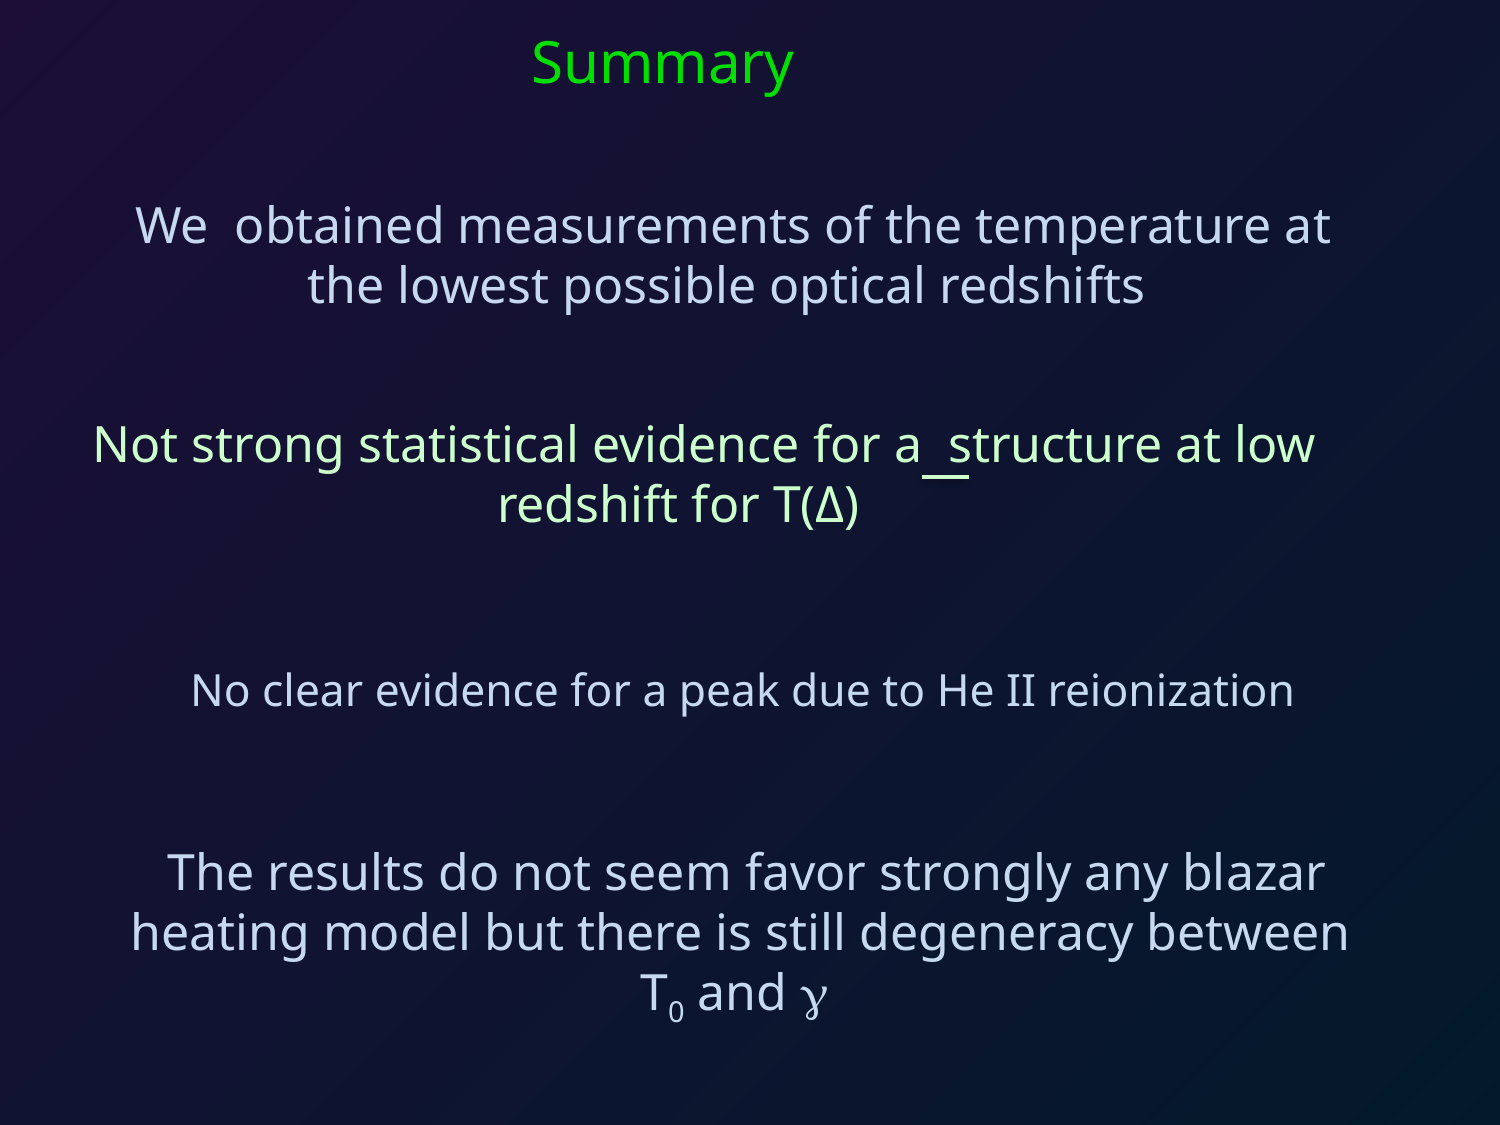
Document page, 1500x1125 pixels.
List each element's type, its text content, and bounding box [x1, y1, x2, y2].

text_box Summary [104, 17, 1222, 129]
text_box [61, 185, 1407, 1068]
